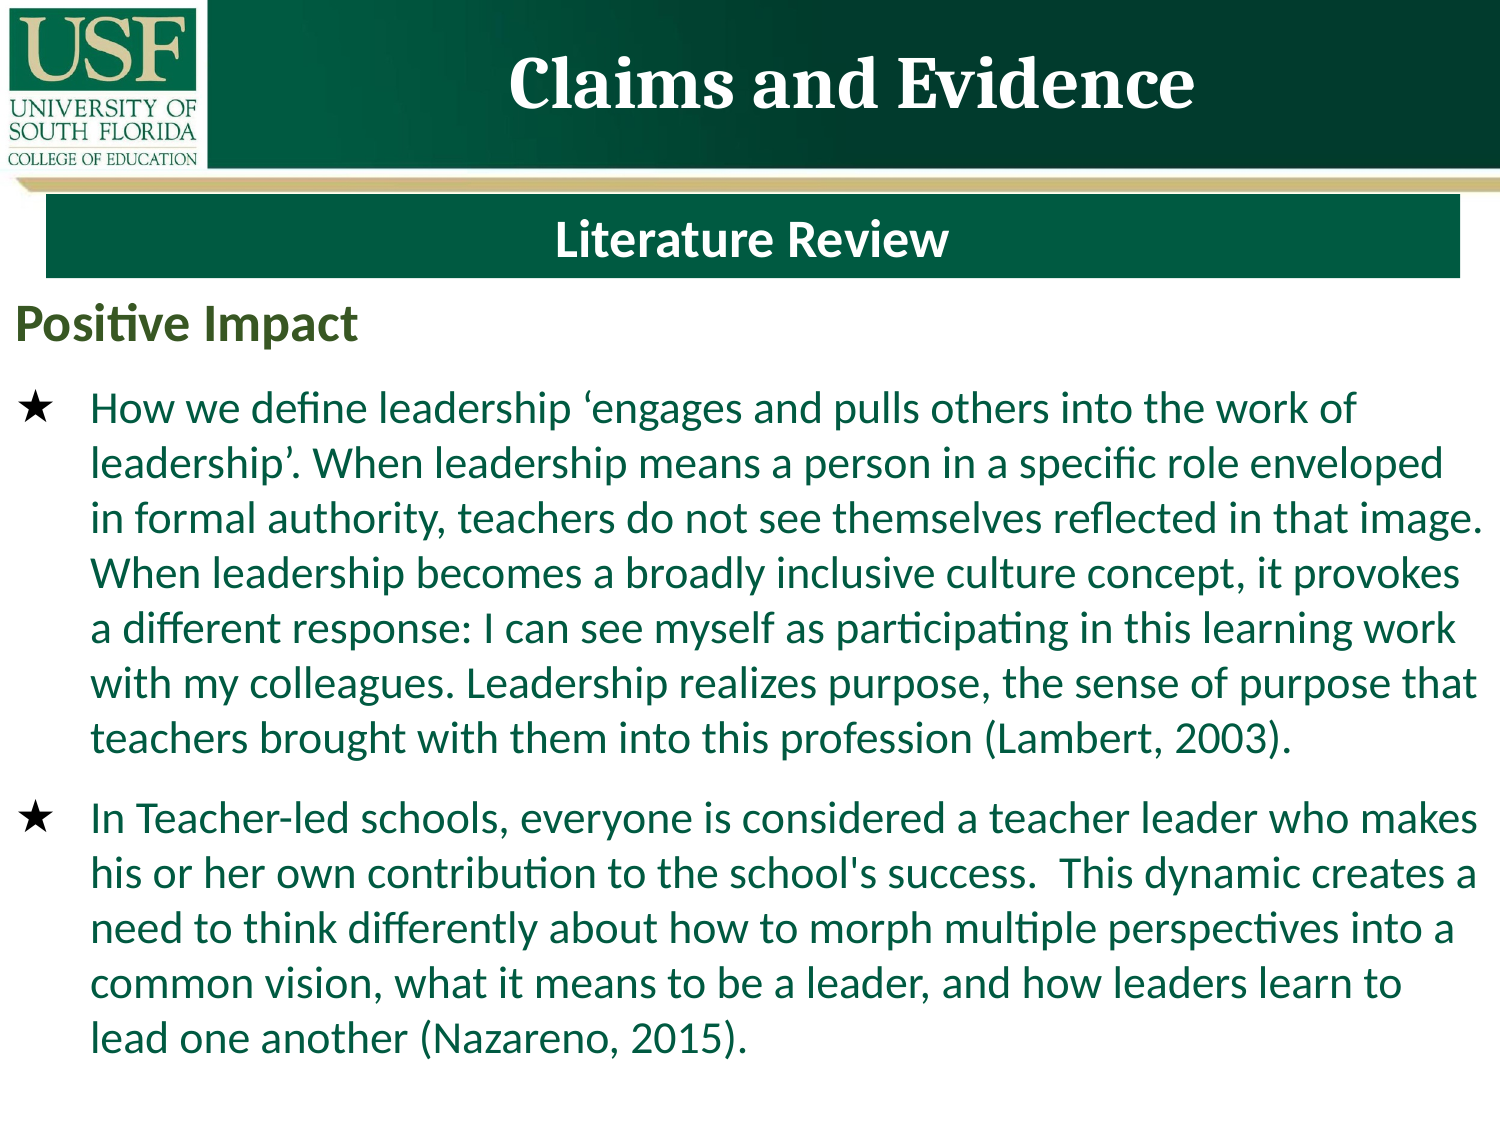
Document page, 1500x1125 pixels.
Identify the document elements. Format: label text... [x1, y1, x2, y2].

text_box Literature Review [44, 192, 1462, 280]
picture [0, 0, 1500, 272]
text_box Positive Impact How we define leadership ‘engages and pulls others into the work of leadership’. When leadership means a person in a specific role enveloped in formal authority, teachers do not see themselves reflected in that image. When leadership becomes a broadly inclusive culture concept, it provokes a different response: I can see myself as participating in this learning work with my colleagues. Leadership realizes purpose, the sense of purpose that teachers brought with them into this profession (Lambert, 2003). In Teacher-led schools, everyone is considered a teacher leader who makes his or her own contribution to the school's success. This dynamic creates a need to think differently about how to morph multiple perspectives into a common vision, what it means to be a leader, and how leaders learn to lead one another (Nazareno, 2015). [0, 272, 1500, 1125]
title Claims and Evidence [206, 0, 1500, 169]
